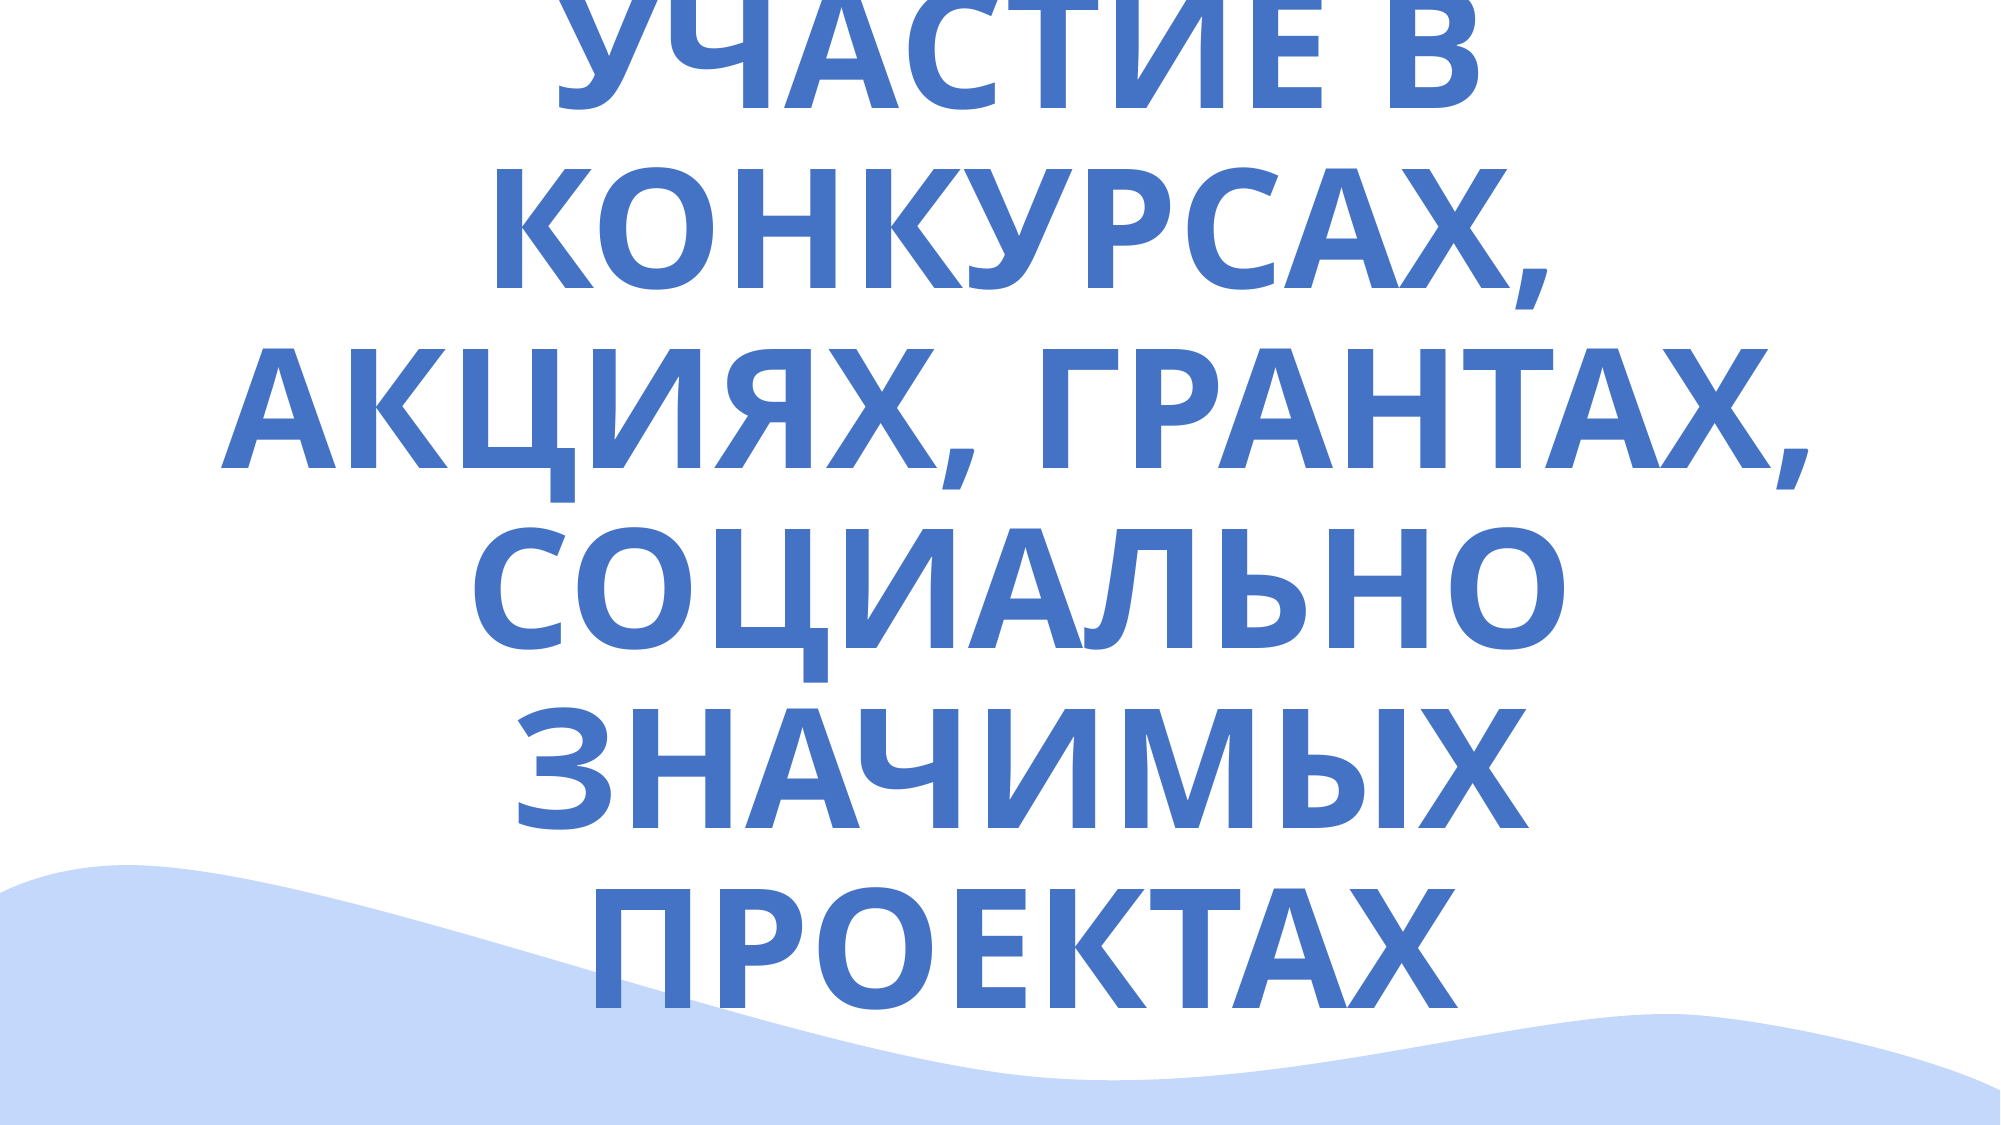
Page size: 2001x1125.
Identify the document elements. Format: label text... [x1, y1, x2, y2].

title УЧАСТИЕ В КОНКУРСАХ, АКЦИЯХ, ГРАНТАХ, СОЦИАЛЬНО ЗНАЧИМЫХ ПРОЕКТАХ [182, 218, 1859, 791]
